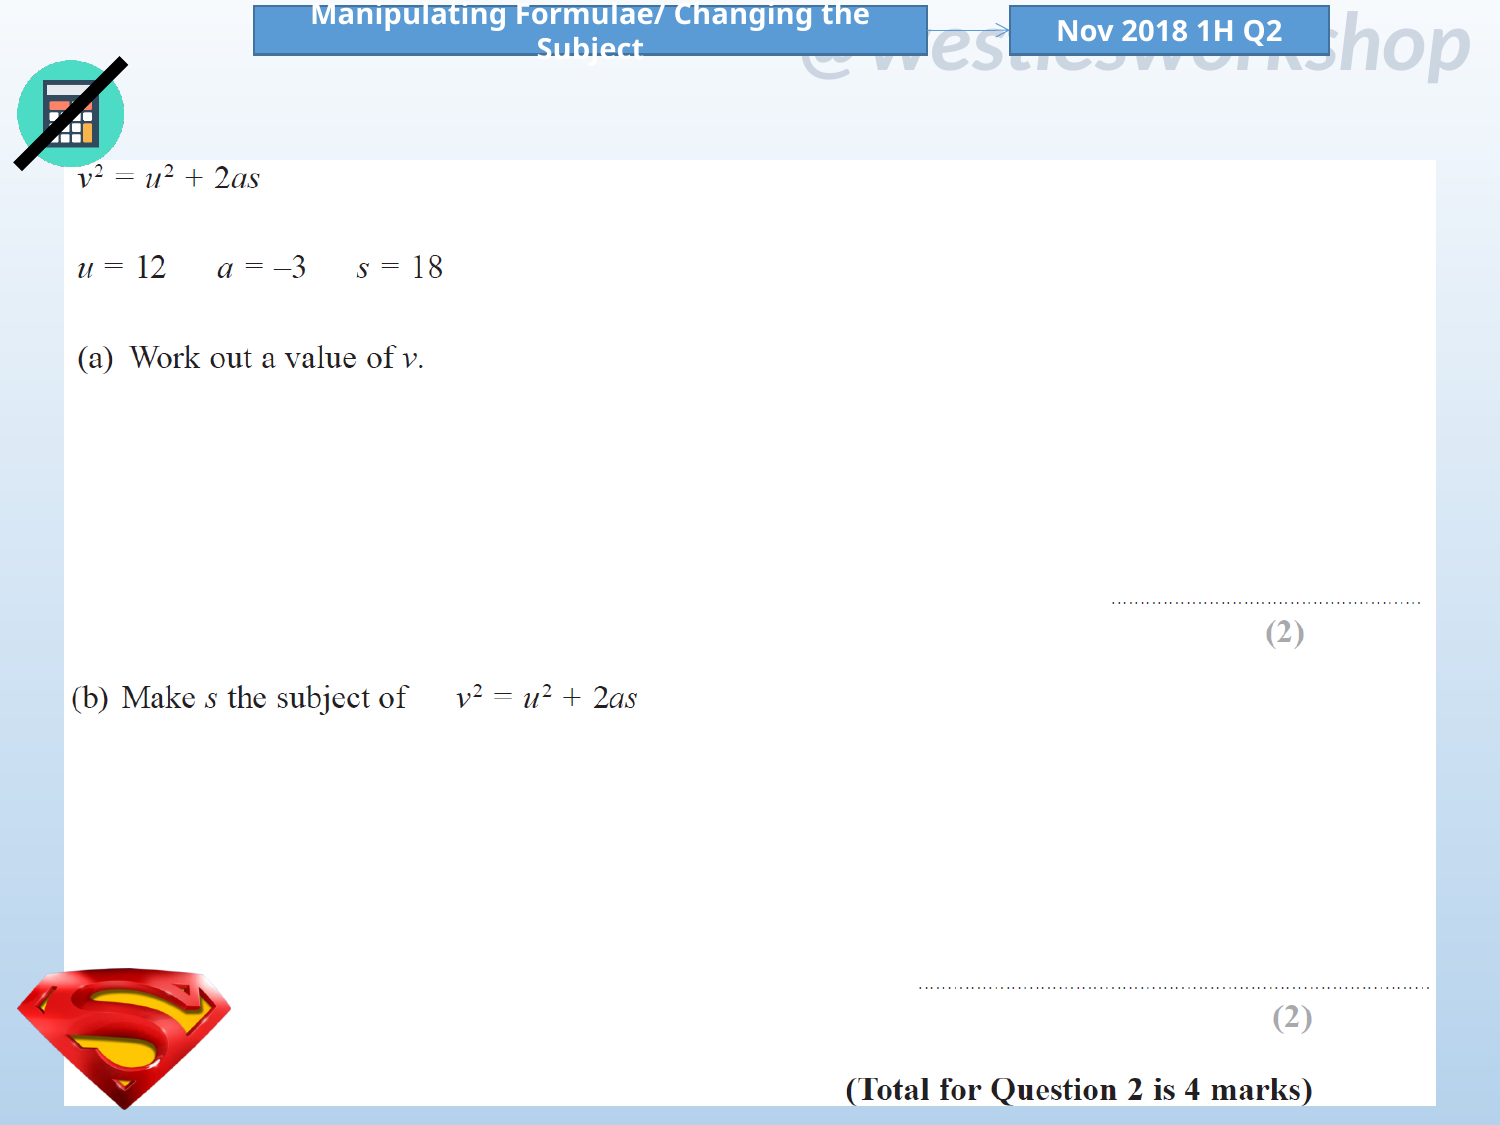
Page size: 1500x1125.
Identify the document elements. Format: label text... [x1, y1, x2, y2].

text_box Manipulating Formulae/ Changing the Subject [253, 5, 928, 56]
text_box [17, 60, 124, 167]
text_box Nov 2018 1H Q2 [1009, 5, 1330, 56]
picture [17, 160, 1436, 1110]
